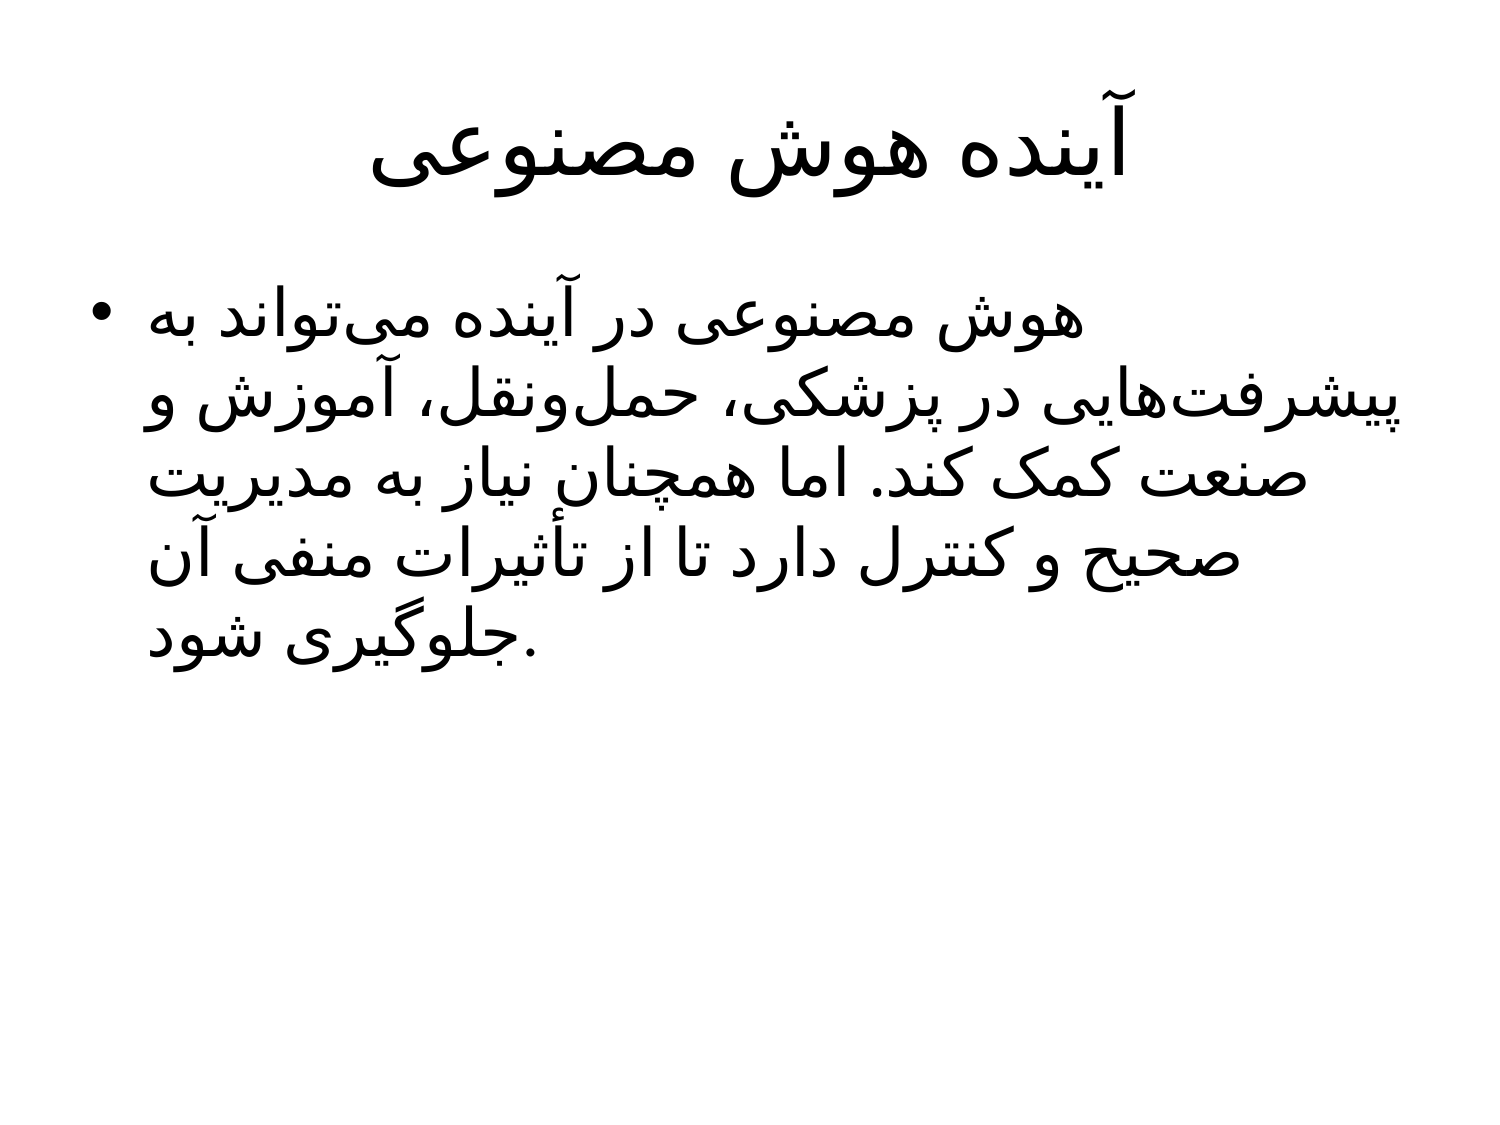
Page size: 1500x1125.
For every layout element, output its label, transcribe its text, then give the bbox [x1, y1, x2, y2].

list هوش مصنوعی در آینده می‌تواند به پیشرفت‌هایی در پزشکی، حمل‌ونقل، آموزش و صنعت کمک کند. اما همچنان نیاز به مدیریت صحیح و کنترل دارد تا از تأثیرات منفی آن جلوگیری شود. [75, 262, 1425, 1005]
title آینده هوش مصنوعی [75, 45, 1425, 233]
